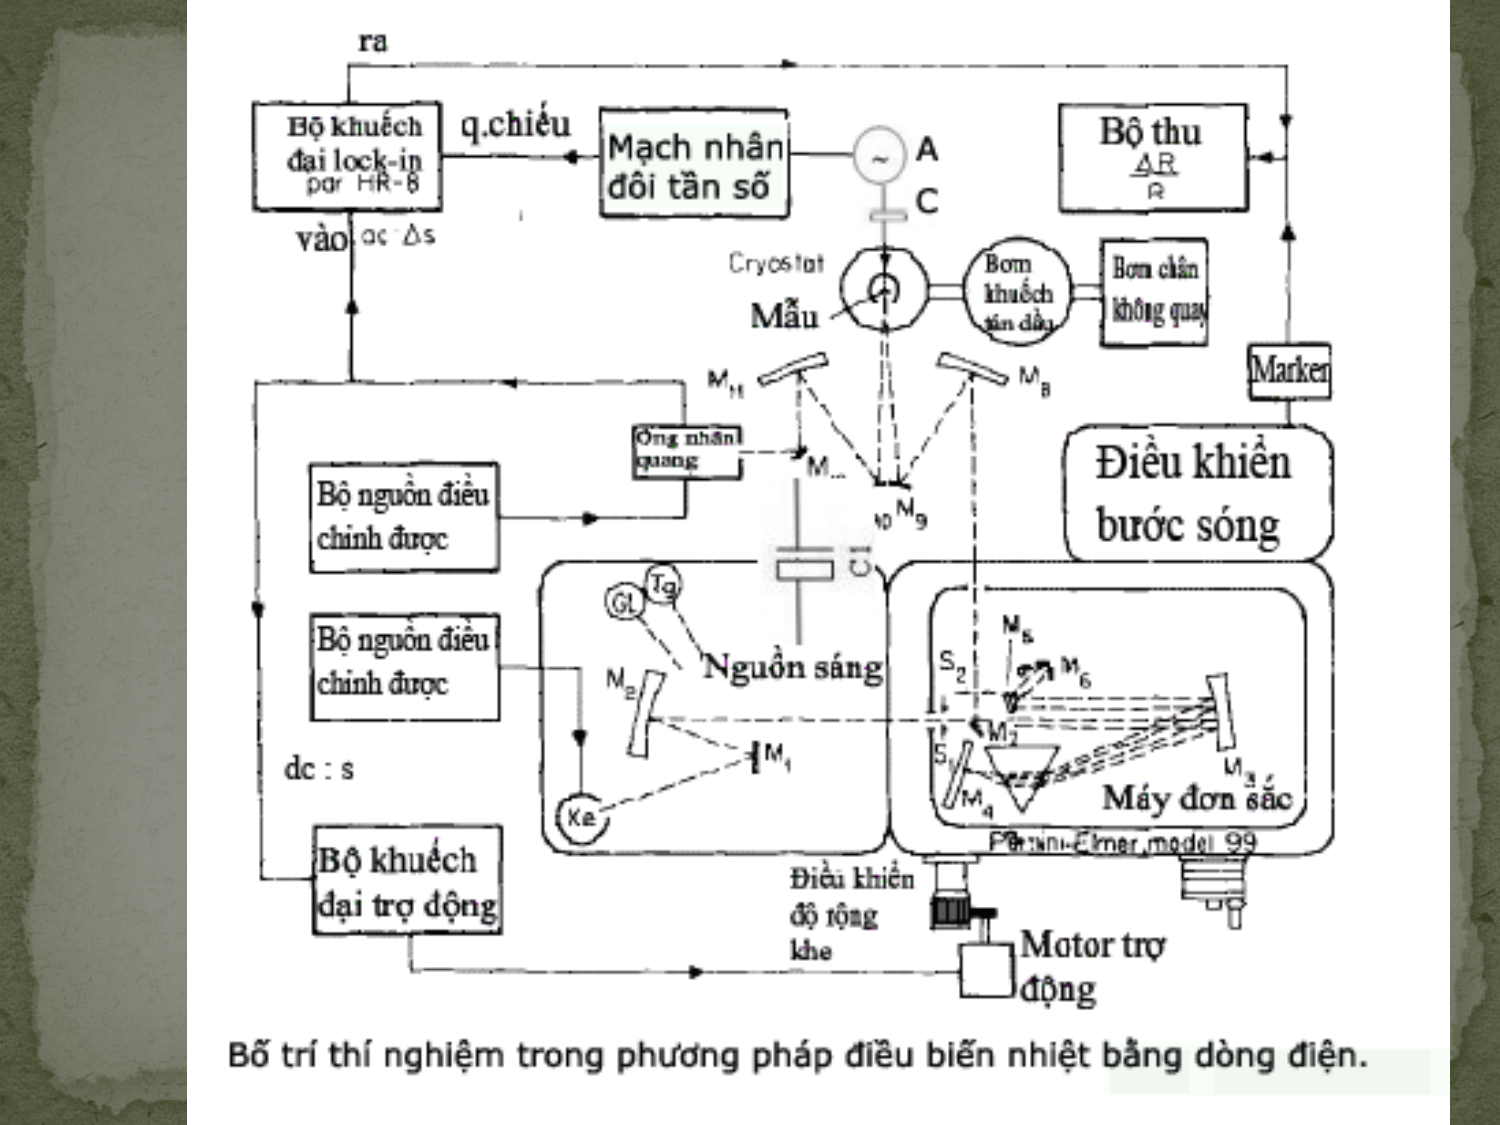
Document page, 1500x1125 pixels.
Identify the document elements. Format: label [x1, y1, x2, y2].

picture [187, 0, 1450, 1125]
